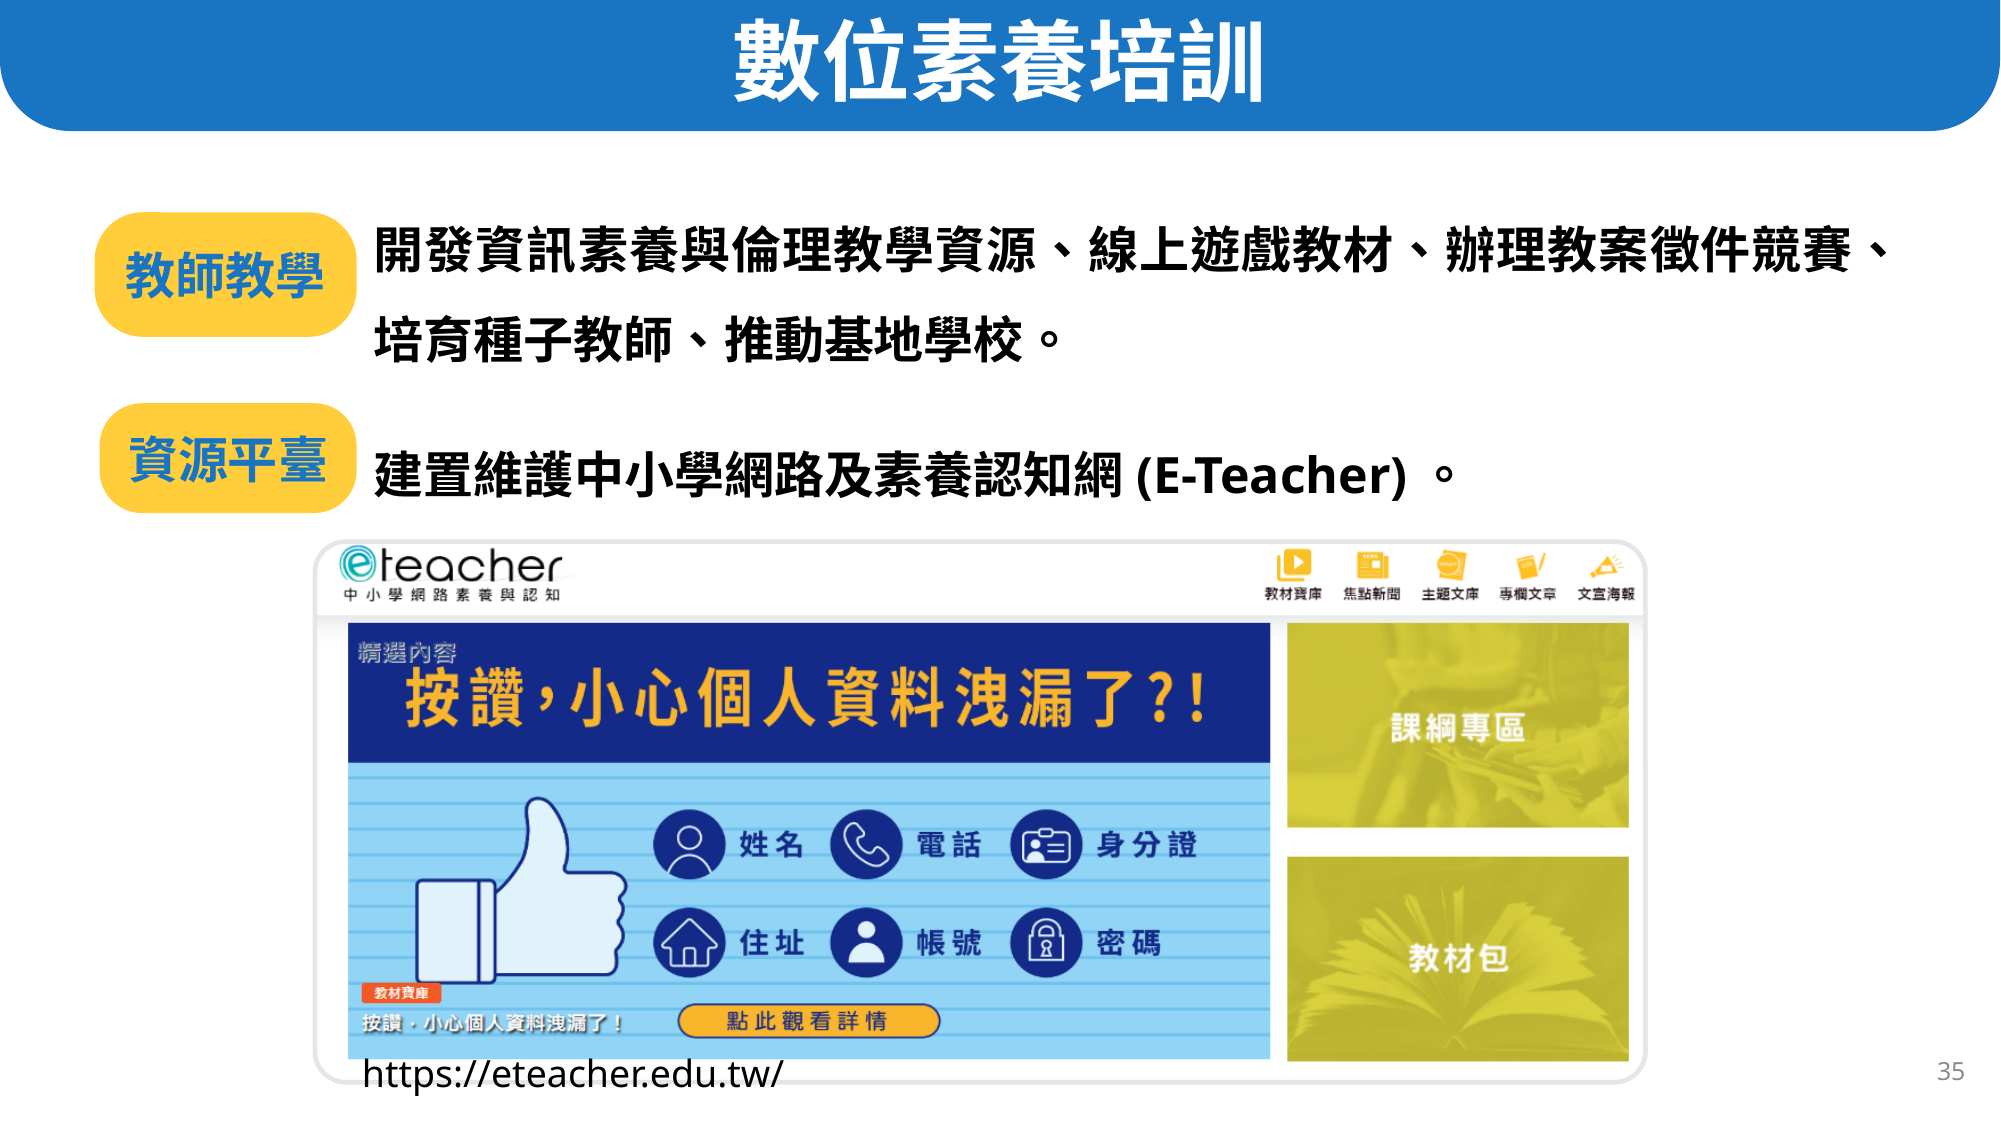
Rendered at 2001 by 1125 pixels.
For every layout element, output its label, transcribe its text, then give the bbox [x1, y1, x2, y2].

text_box 開發資訊素養與倫理教學資源、線上遊戲教材、辦理教案徵件競賽、培育種子教師、推動基地學校。 [356, 179, 1872, 265]
picture [314, 541, 1646, 1083]
text_box 教師教學 [93, 211, 358, 338]
slide_number 35 [1412, 1042, 1981, 1103]
text_box 建置維護中小學網路及素養認知網(E-Teacher)。 [356, 403, 1779, 489]
text_box https://eteacher.edu.tw/ [347, 1083, 800, 1103]
title 數位素養培訓 [43, 9, 1957, 122]
text_box 資源平臺 [98, 402, 358, 515]
